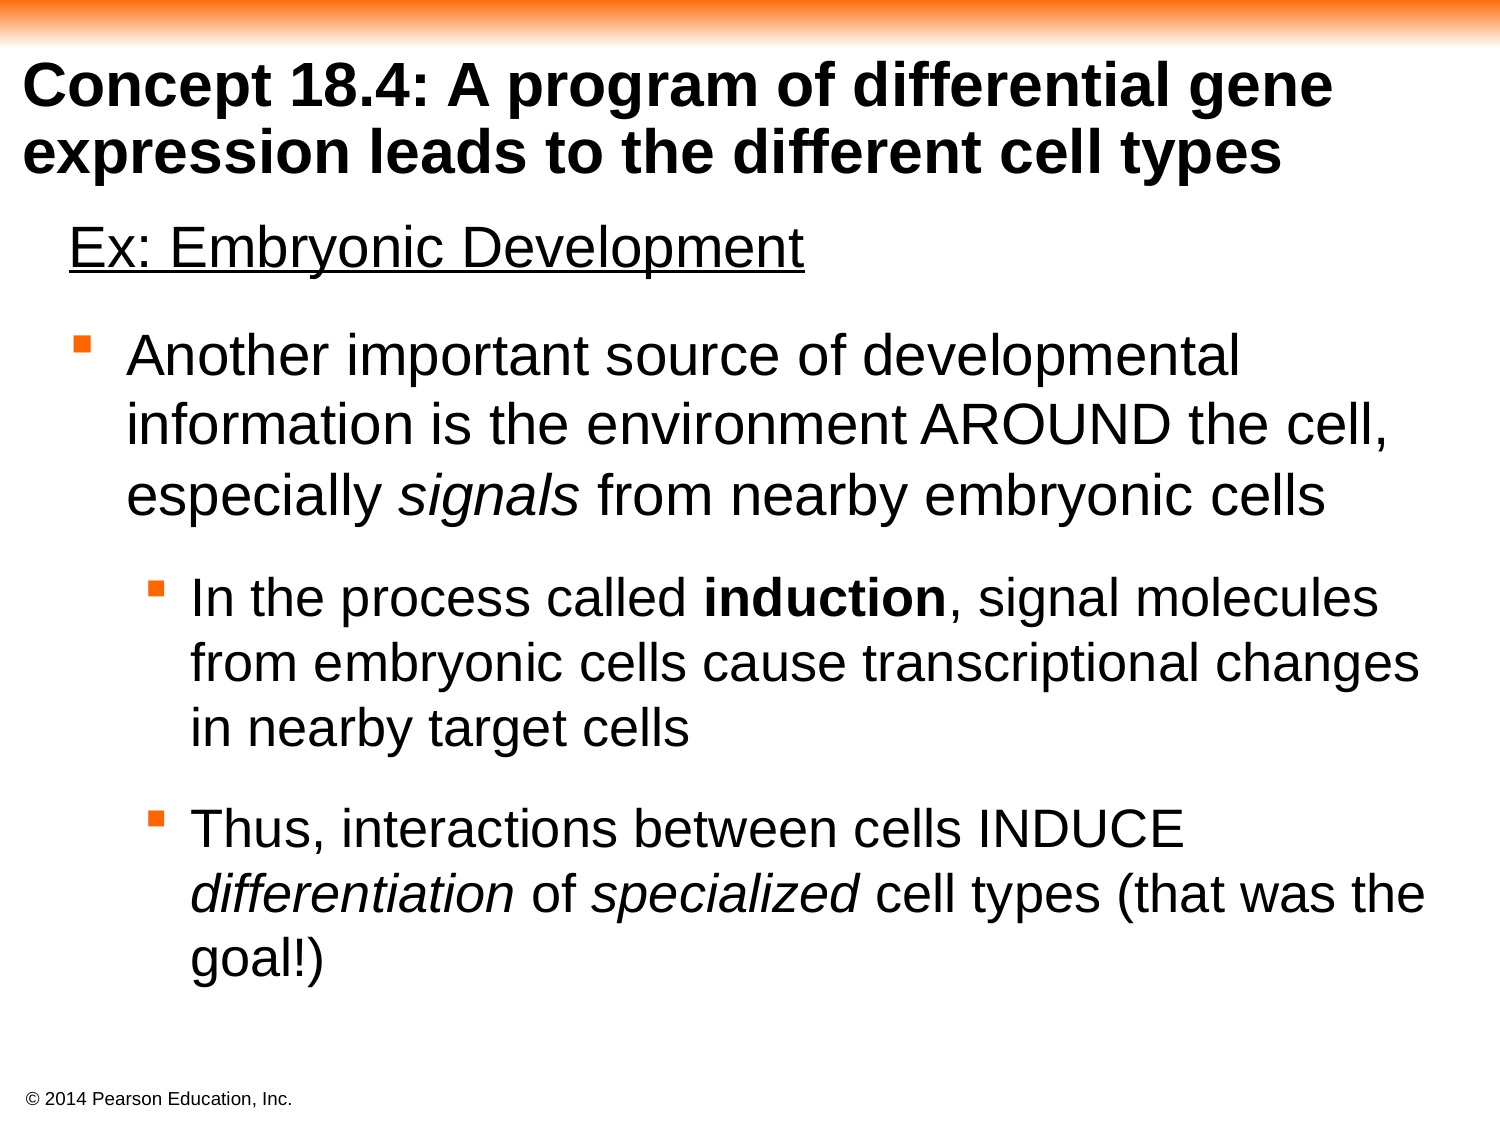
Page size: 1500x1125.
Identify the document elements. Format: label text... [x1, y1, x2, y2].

list Ex: Embryonic Development Another important source of developmental information is the environment AROUND the cell, especially signals from nearby embryonic cells In the process called induction, signal molecules from embryonic cells cause transcriptional changes in nearby target cells Thus, interactions between cells INDUCE differentiation of specialized cell types (that was the goal!) [69, 208, 1464, 1042]
title [29, 49, 1470, 184]
text_box Concept 18.4: A program of differential gene expression leads to the different cell types [22, 52, 1462, 187]
